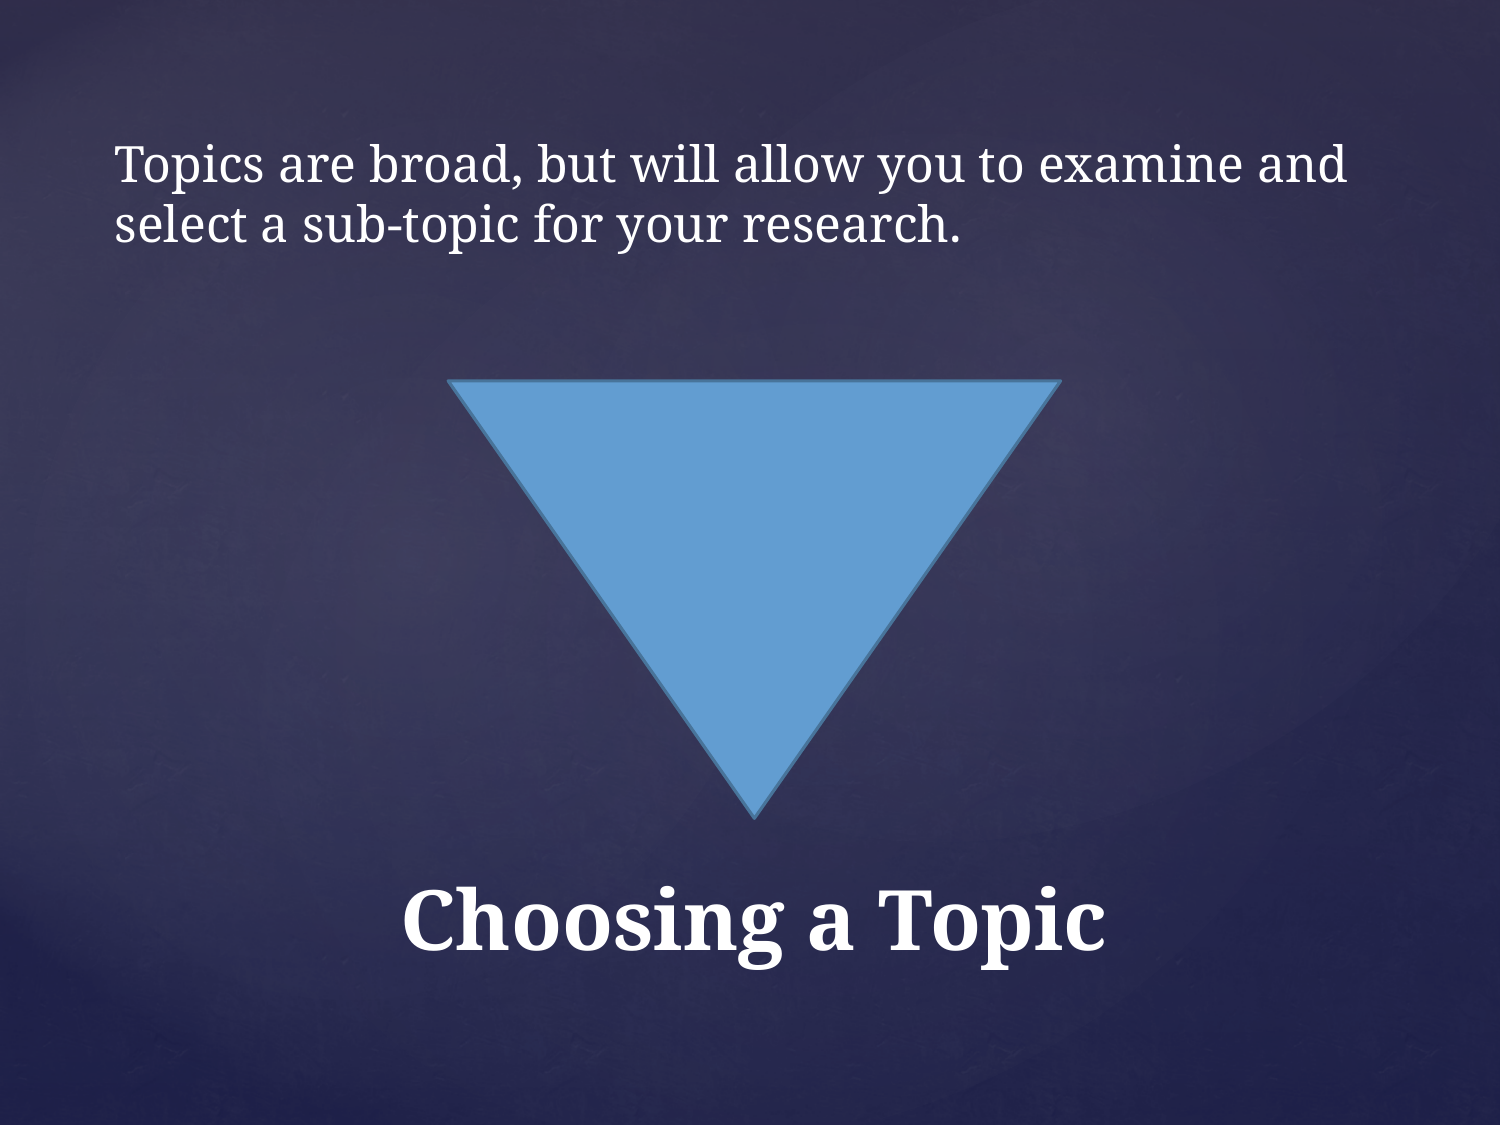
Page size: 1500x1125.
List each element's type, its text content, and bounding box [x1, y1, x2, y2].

title Choosing a Topic [41, 875, 1467, 975]
text_box [446, 379, 1063, 820]
text_box Topics are broad, but will allow you to examine and select a sub-topic for your research. [99, 124, 1425, 260]
